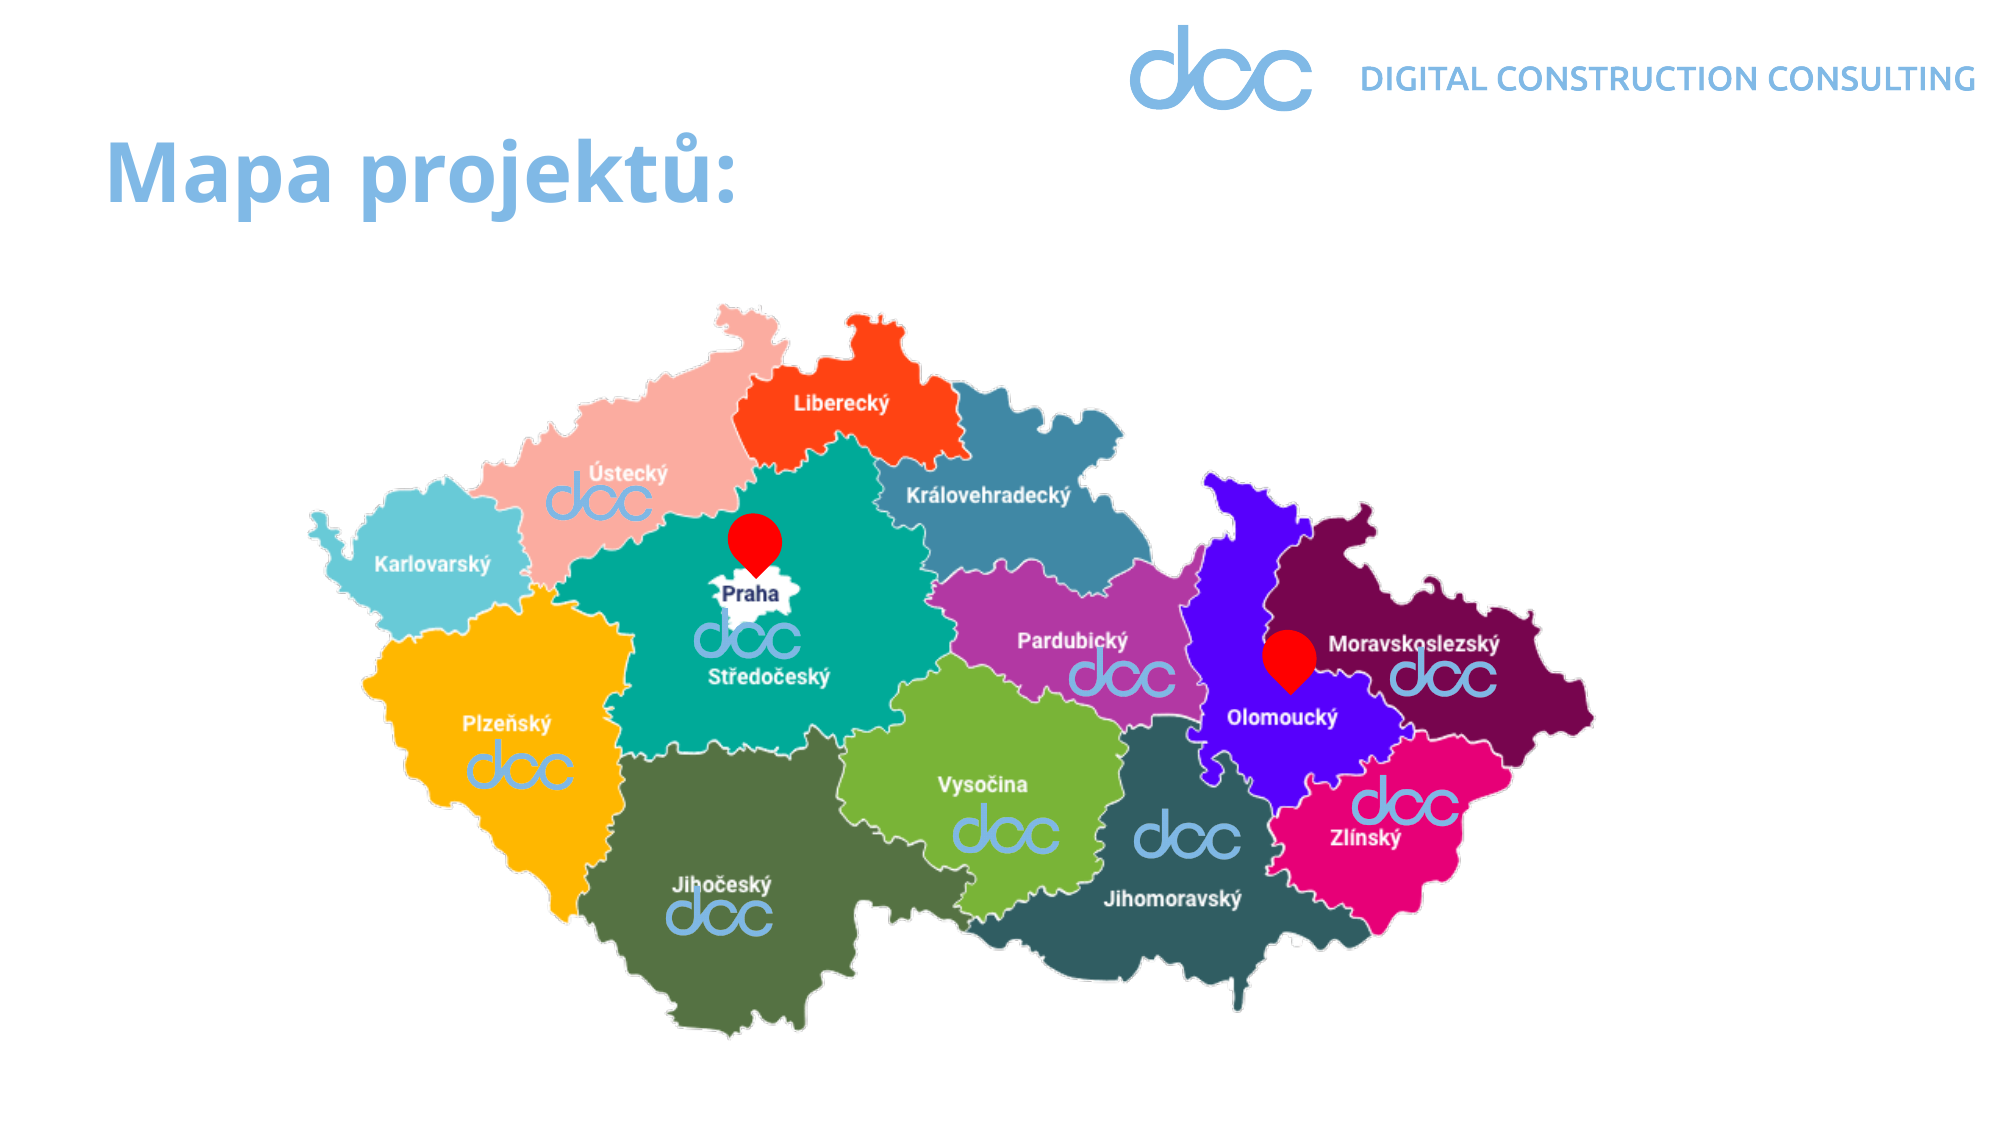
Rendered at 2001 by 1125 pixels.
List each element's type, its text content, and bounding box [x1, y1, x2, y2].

picture [1077, 0, 2000, 157]
text_box Mapa projektů: [89, 84, 1551, 408]
picture [307, 303, 1597, 1041]
